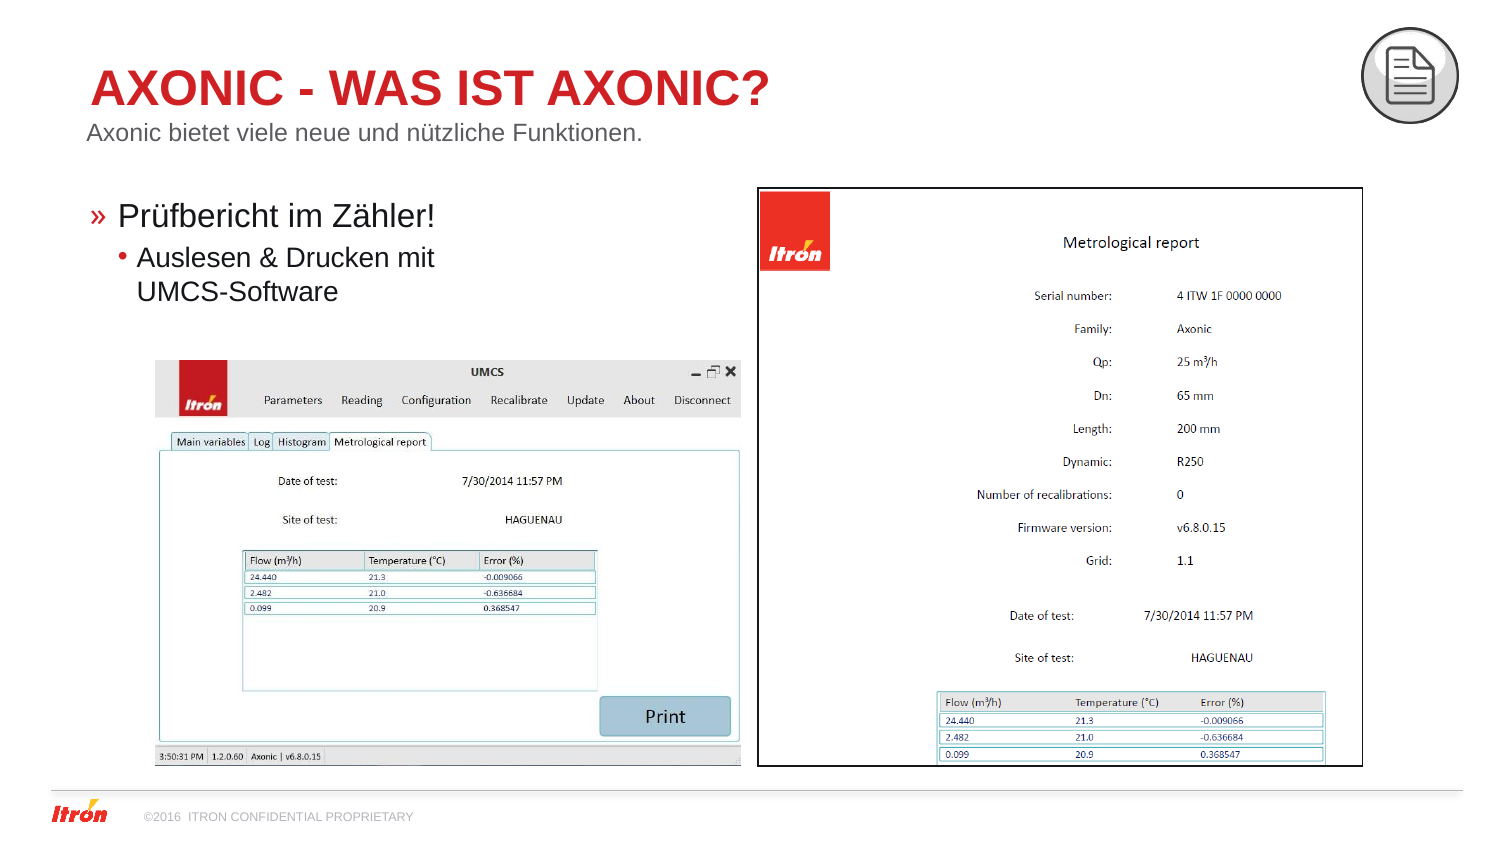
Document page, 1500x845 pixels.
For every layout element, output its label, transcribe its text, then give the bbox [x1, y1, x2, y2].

title Axonic - Was ist Axonic? [75, 47, 1356, 124]
picture [155, 360, 742, 766]
picture [51, 799, 107, 822]
picture [1361, 26, 1459, 125]
list Axonic bietet viele neue und nützliche Funktionen. [75, 110, 1048, 597]
picture [758, 188, 1363, 766]
